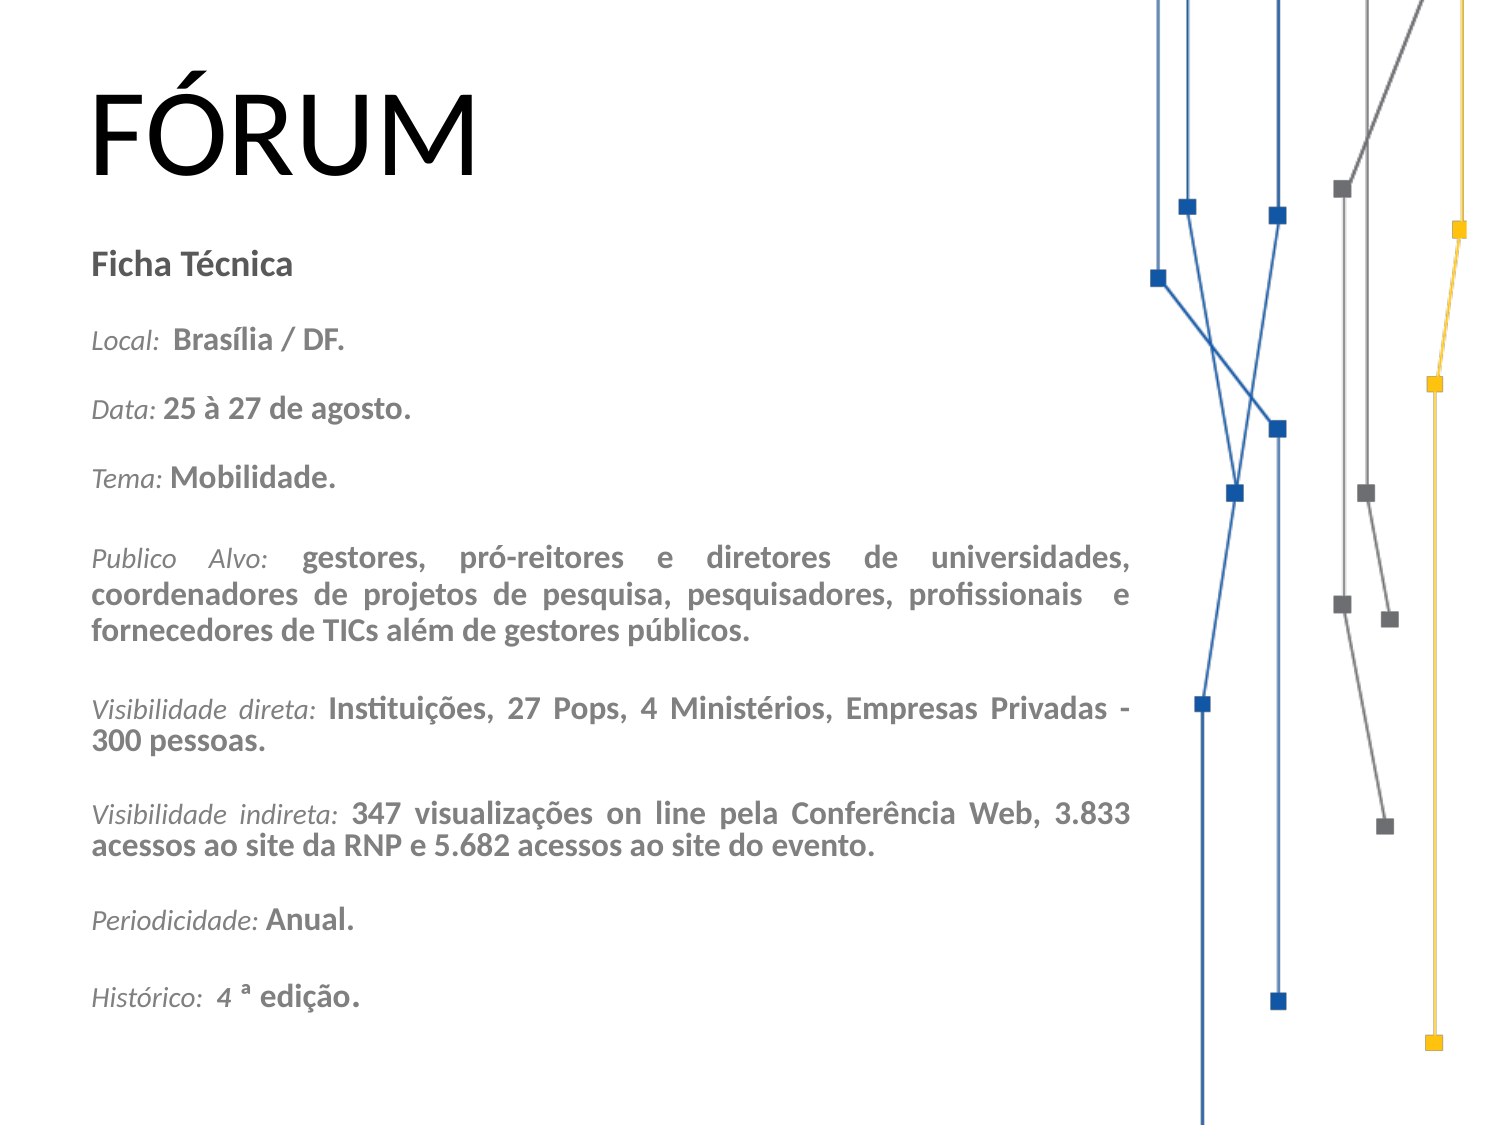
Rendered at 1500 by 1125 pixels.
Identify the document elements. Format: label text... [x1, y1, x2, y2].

list Ficha Técnica Local: Brasília / DF. Data: 25 à 27 de agosto. Tema: Mobilidade. Publico Alvo: gestores, pró-reitores e diretores de universidades, coordenadores de projetos de pesquisa, pesquisadores, profissionais e fornecedores de TICs além de gestores públicos. Visibilidade direta: Instituições, 27 Pops, 4 Ministérios, Empresas Privadas - 300 pessoas. Visibilidade indireta: 347 visualizações on line pela Conferência Web, 3.833 acessos ao site da RNP e 5.682 acessos ao site do evento. Periodicidade: Anual. Histórico: 4 ª edição. [76, 243, 1147, 1125]
text_box FÓRUM [73, 42, 498, 208]
